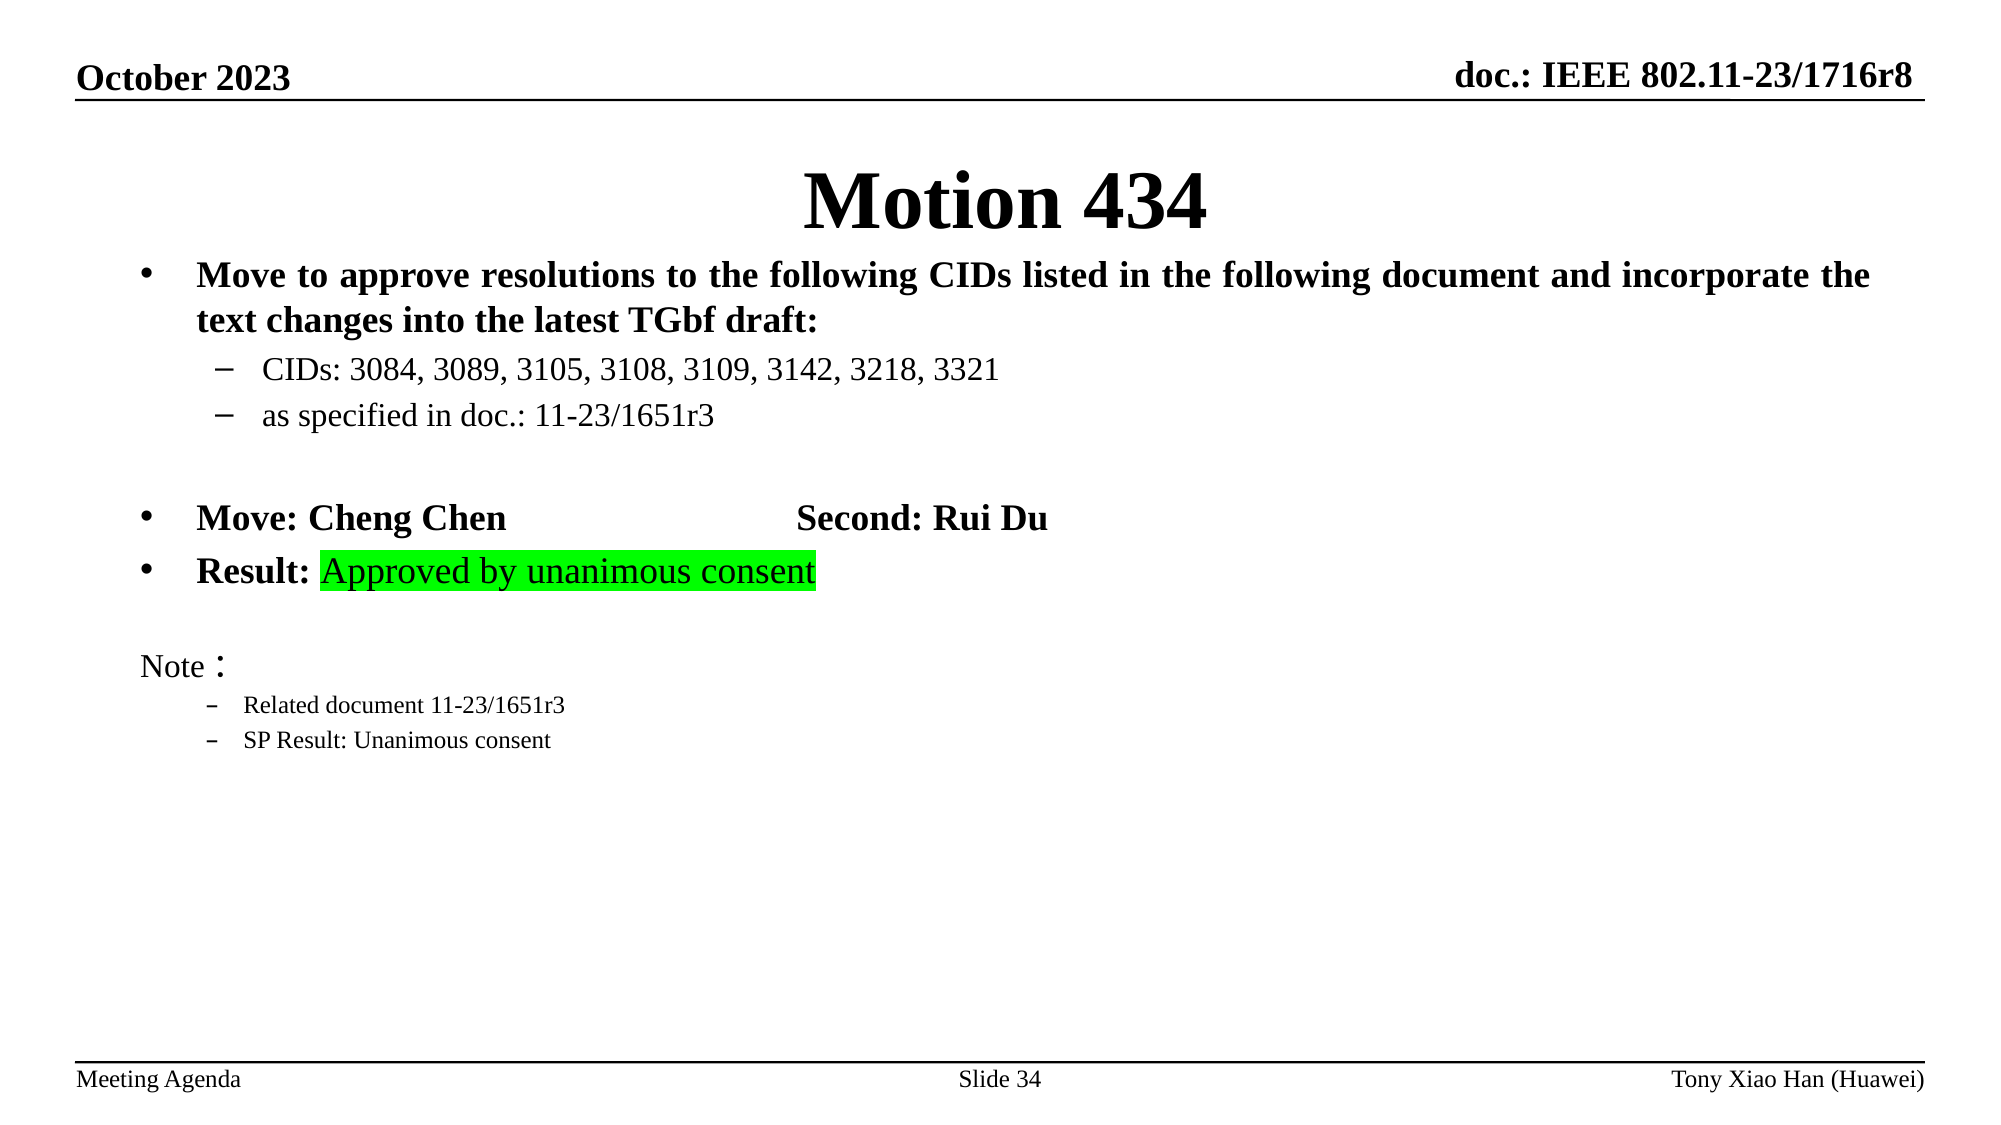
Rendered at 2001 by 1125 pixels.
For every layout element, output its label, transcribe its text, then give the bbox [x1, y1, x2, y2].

text_box Move to approve resolutions to the following CIDs listed in the following document and incorporate the text changes into the latest TGbf draft: CIDs: 3084, 3089, 3105, 3108, 3109, 3142, 3218, 3321 as specified in doc.: 11-23/1651r3 Move: Cheng Chen Second: Rui Du Result: Approved by unanimous consent Note： Related document 11-23/1651r3 SP Result: Unanimous consent [125, 212, 1888, 988]
text_box Motion 434 [368, 137, 1644, 212]
